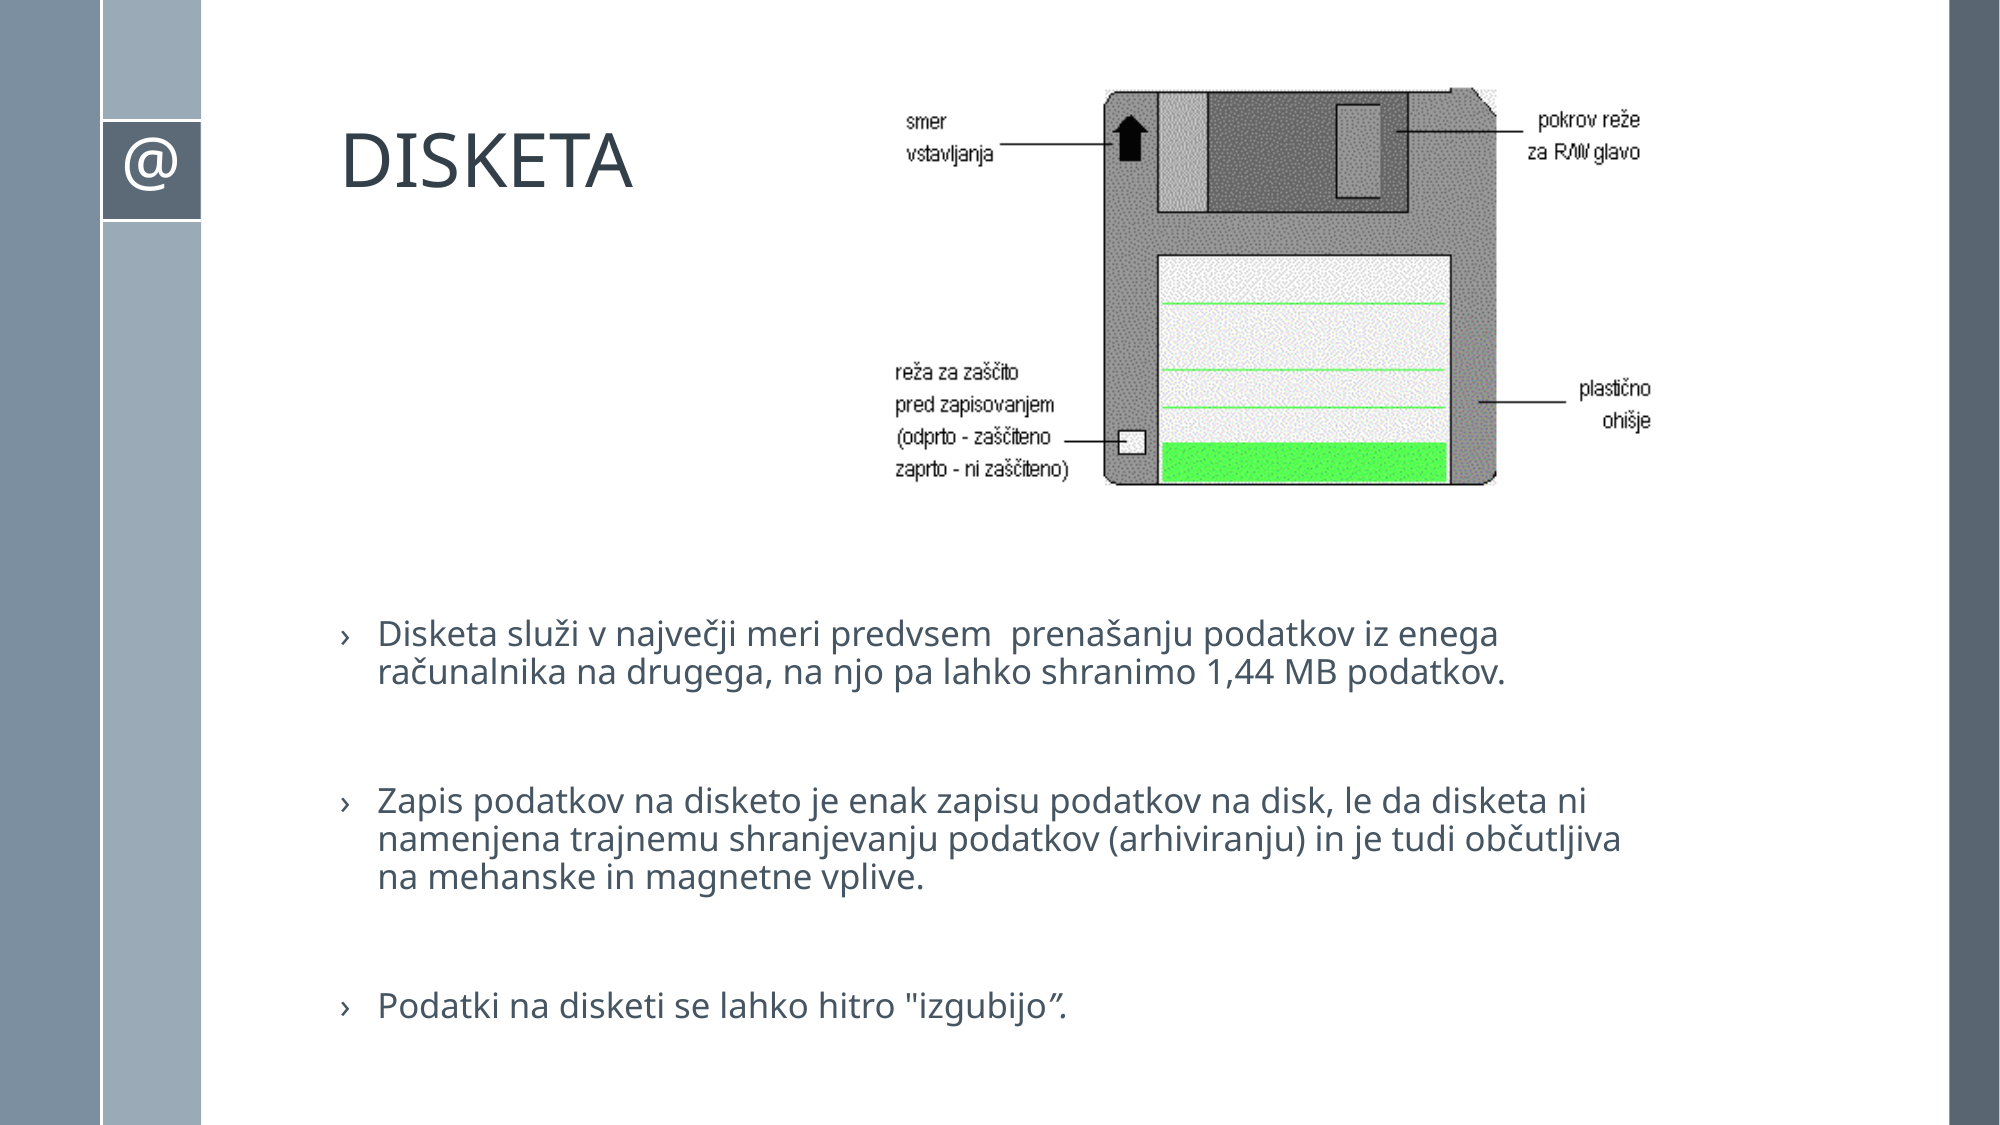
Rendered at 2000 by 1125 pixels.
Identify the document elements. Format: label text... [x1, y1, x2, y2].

list Disketa služi v največji meri predvsem prenašanju podatkov iz enega računalnika na drugega, na njo pa lahko shranimo 1,44 MB podatkov. Zapis podatkov na disketo je enak zapisu podatkov na disk, le da disketa ni namenjena trajnemu shranjevanju podatkov (arhiviranju) in je tudi občutljiva na mehanske in magnetne vplive. Podatki na disketi se lahko hitro "izgubijo”. [324, 609, 1675, 1038]
picture [886, 81, 1654, 493]
title DISKETA [324, 70, 1675, 211]
